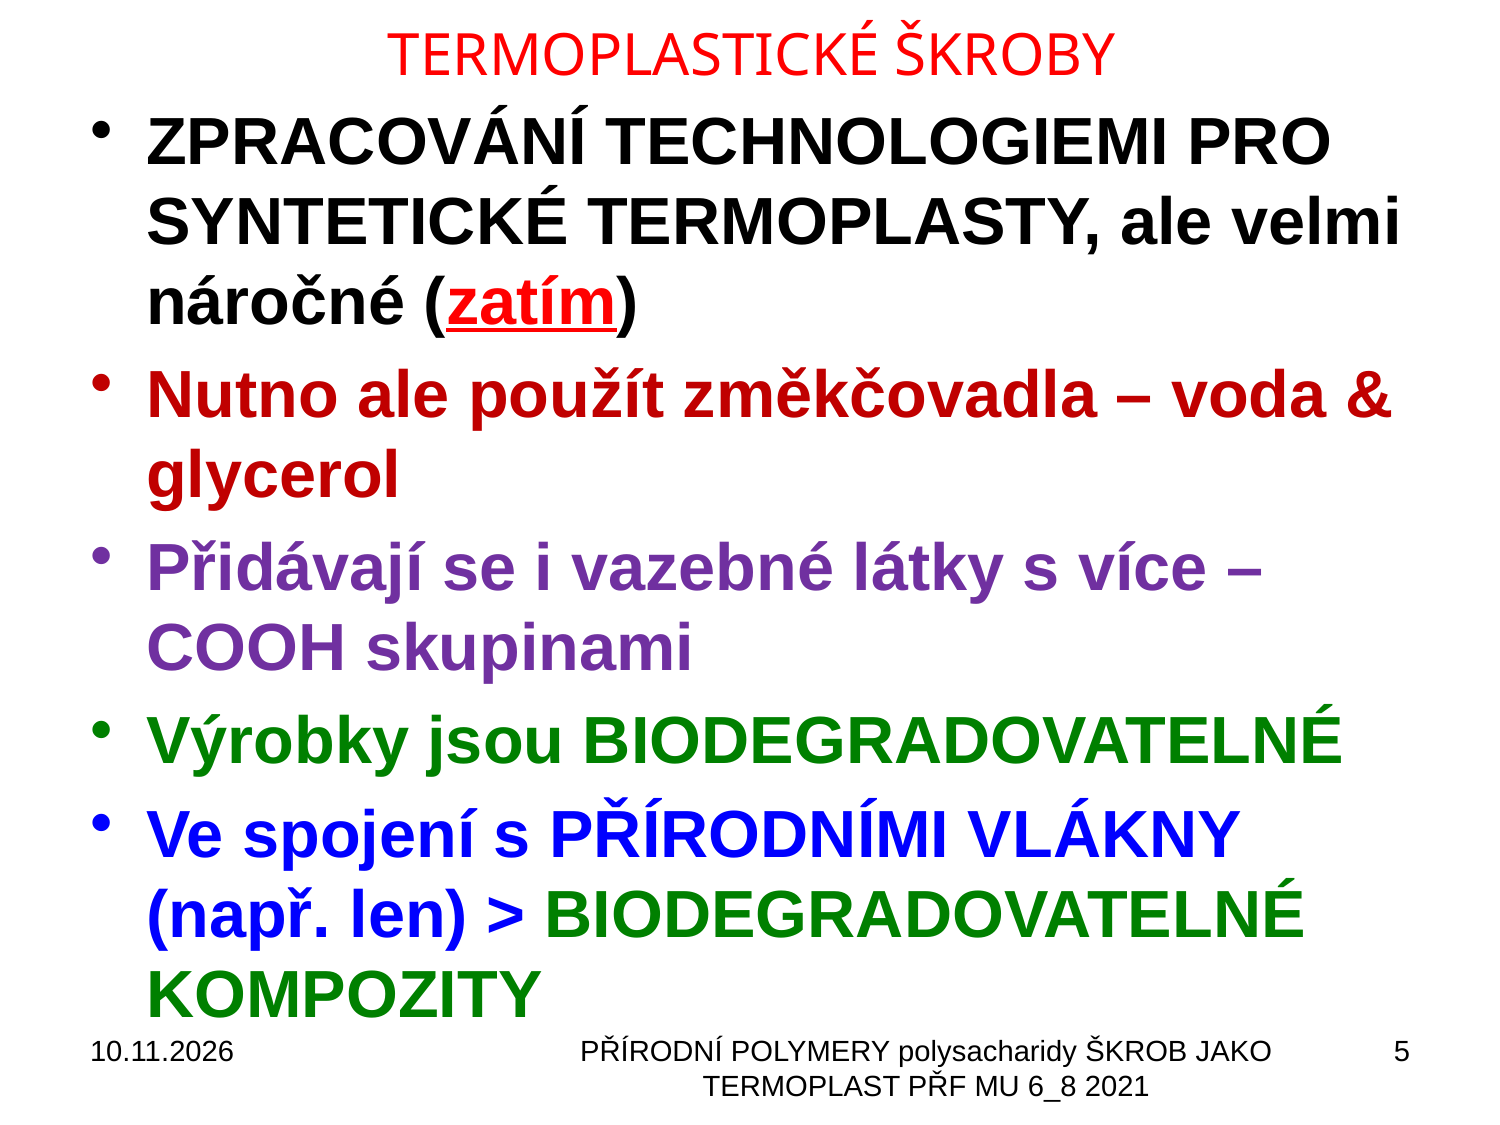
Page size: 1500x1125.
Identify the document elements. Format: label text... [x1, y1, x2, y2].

list ZPRACOVÁNÍ TECHNOLOGIEMI PRO SYNTETICKÉ TERMOPLASTY, ale velmi náročné (zatím) Nutno ale použít změkčovadla – voda & glycerol Přidávají se i vazebné látky s více –COOH skupinami Výrobky jsou BIODEGRADOVATELNÉ Ve spojení s PŘÍRODNÍMI VLÁKNY (např. len) > BIODEGRADOVATELNÉ KOMPOZITY [74, 89, 1426, 1071]
title TERMOPLASTICKÉ ŠKROBY [76, 0, 1427, 105]
slide_number 5 [1074, 1024, 1426, 1103]
footer PŘÍRODNÍ POLYMERY polysacharidy ŠKROB JAKO TERMOPLAST PŘF MU 6_8 2021 [512, 1024, 1074, 1103]
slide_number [74, 1024, 426, 1103]
